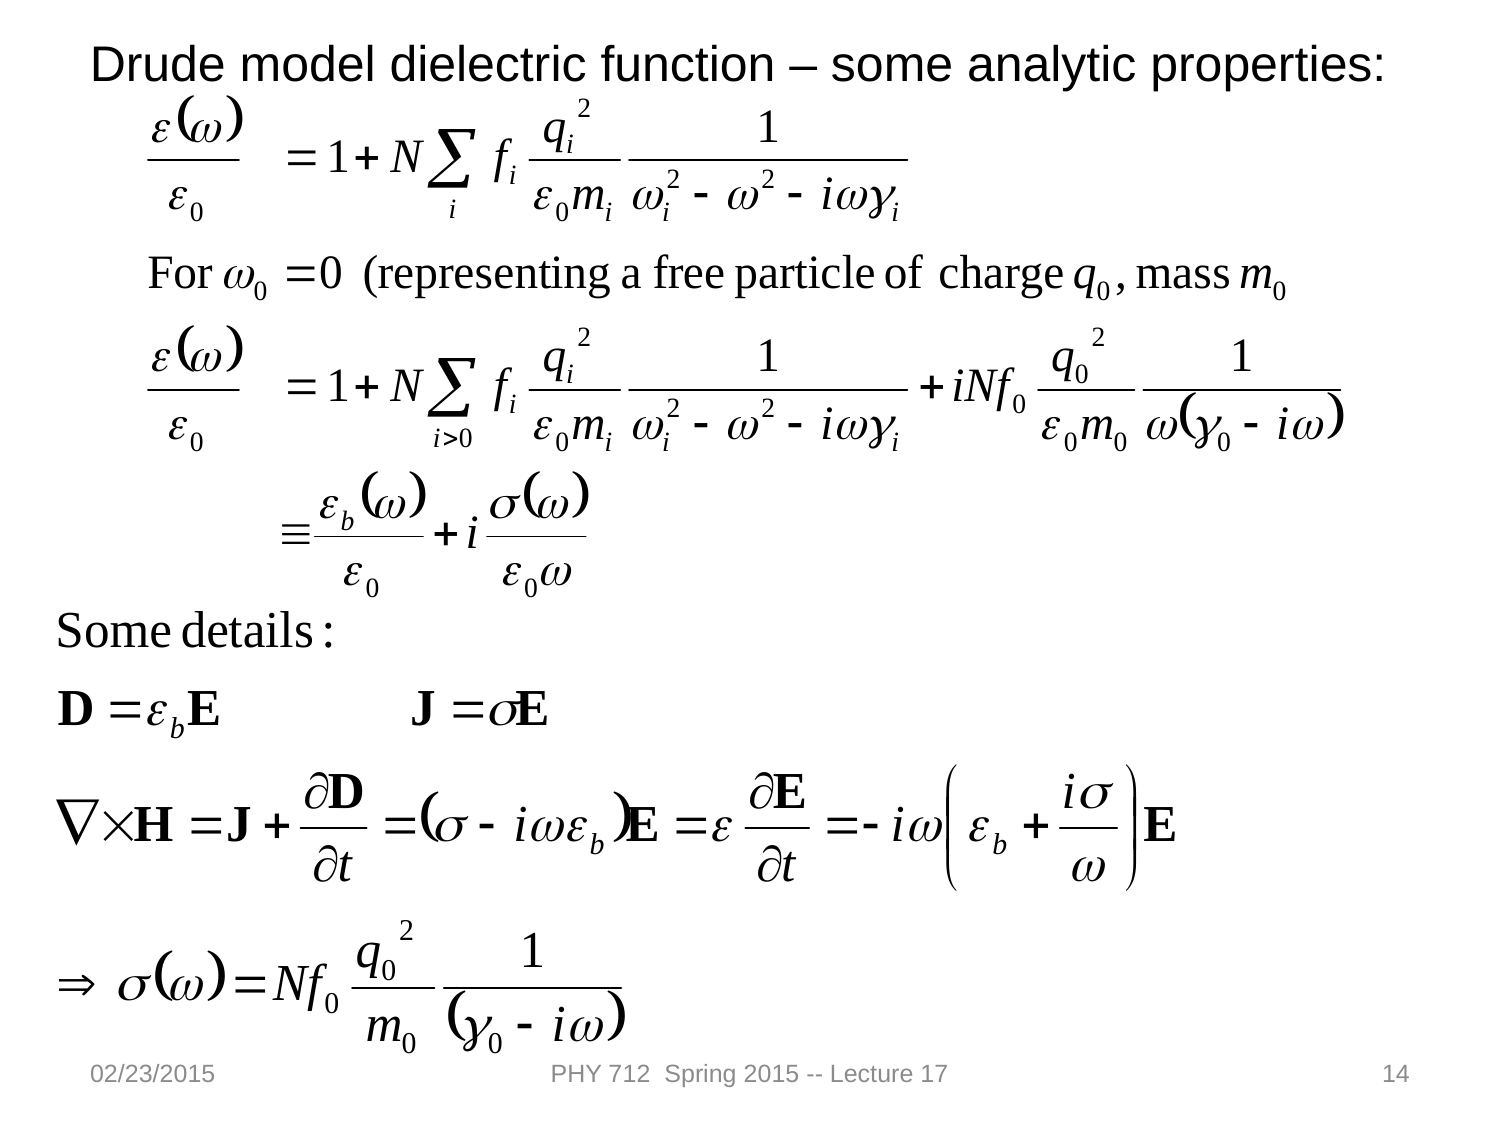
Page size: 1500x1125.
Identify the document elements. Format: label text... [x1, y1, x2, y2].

text_box Drude model dielectric function – some analytic properties: [74, 24, 1438, 99]
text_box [139, 87, 1351, 607]
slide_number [75, 1075, 425, 1103]
footer PHY 712 Spring 2015 -- Lecture 17 [512, 1075, 988, 1103]
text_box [49, 599, 1188, 1066]
slide_number 14 [1074, 1042, 1425, 1103]
